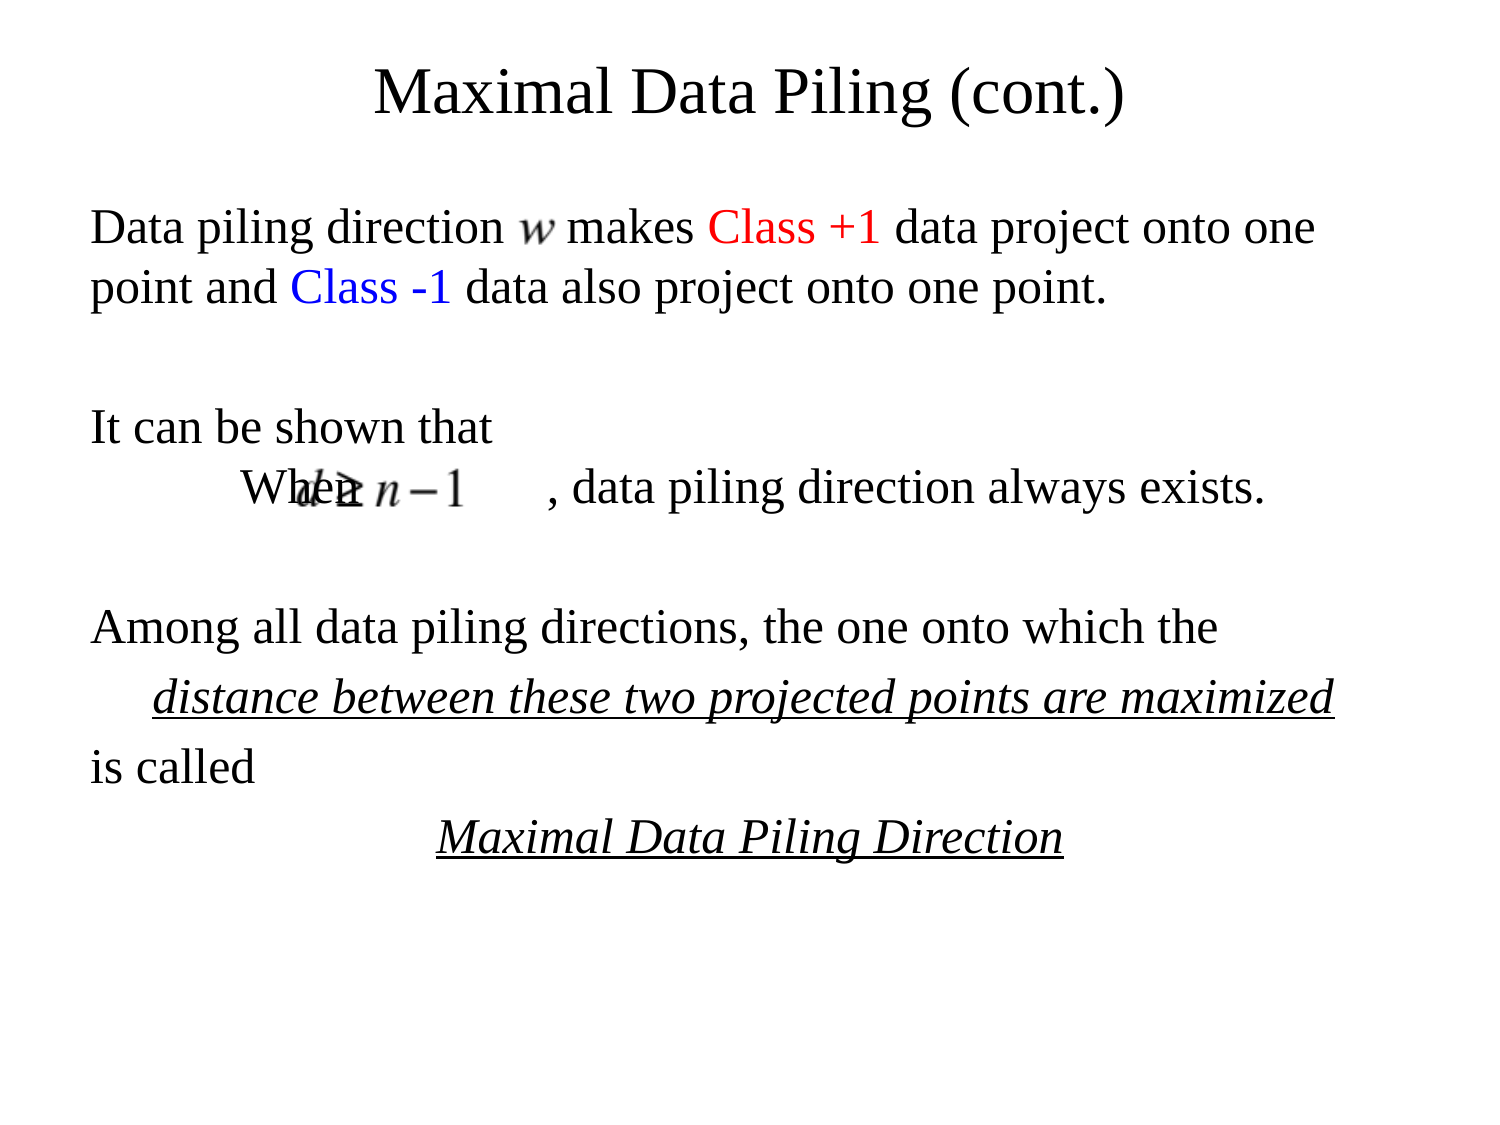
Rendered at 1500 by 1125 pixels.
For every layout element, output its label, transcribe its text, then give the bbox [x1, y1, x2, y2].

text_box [294, 464, 466, 509]
text_box Maximal Data Piling (cont.) [74, 25, 1425, 148]
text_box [515, 216, 557, 249]
list Data piling direction makes Class +1 data project onto one point and Class -1 data also project onto one point. It can be shown that When , data piling direction always exists. Among all data piling directions, the one onto which the distance between these two projected points are maximized is called Maximal Data Piling Direction [75, 186, 1425, 1125]
